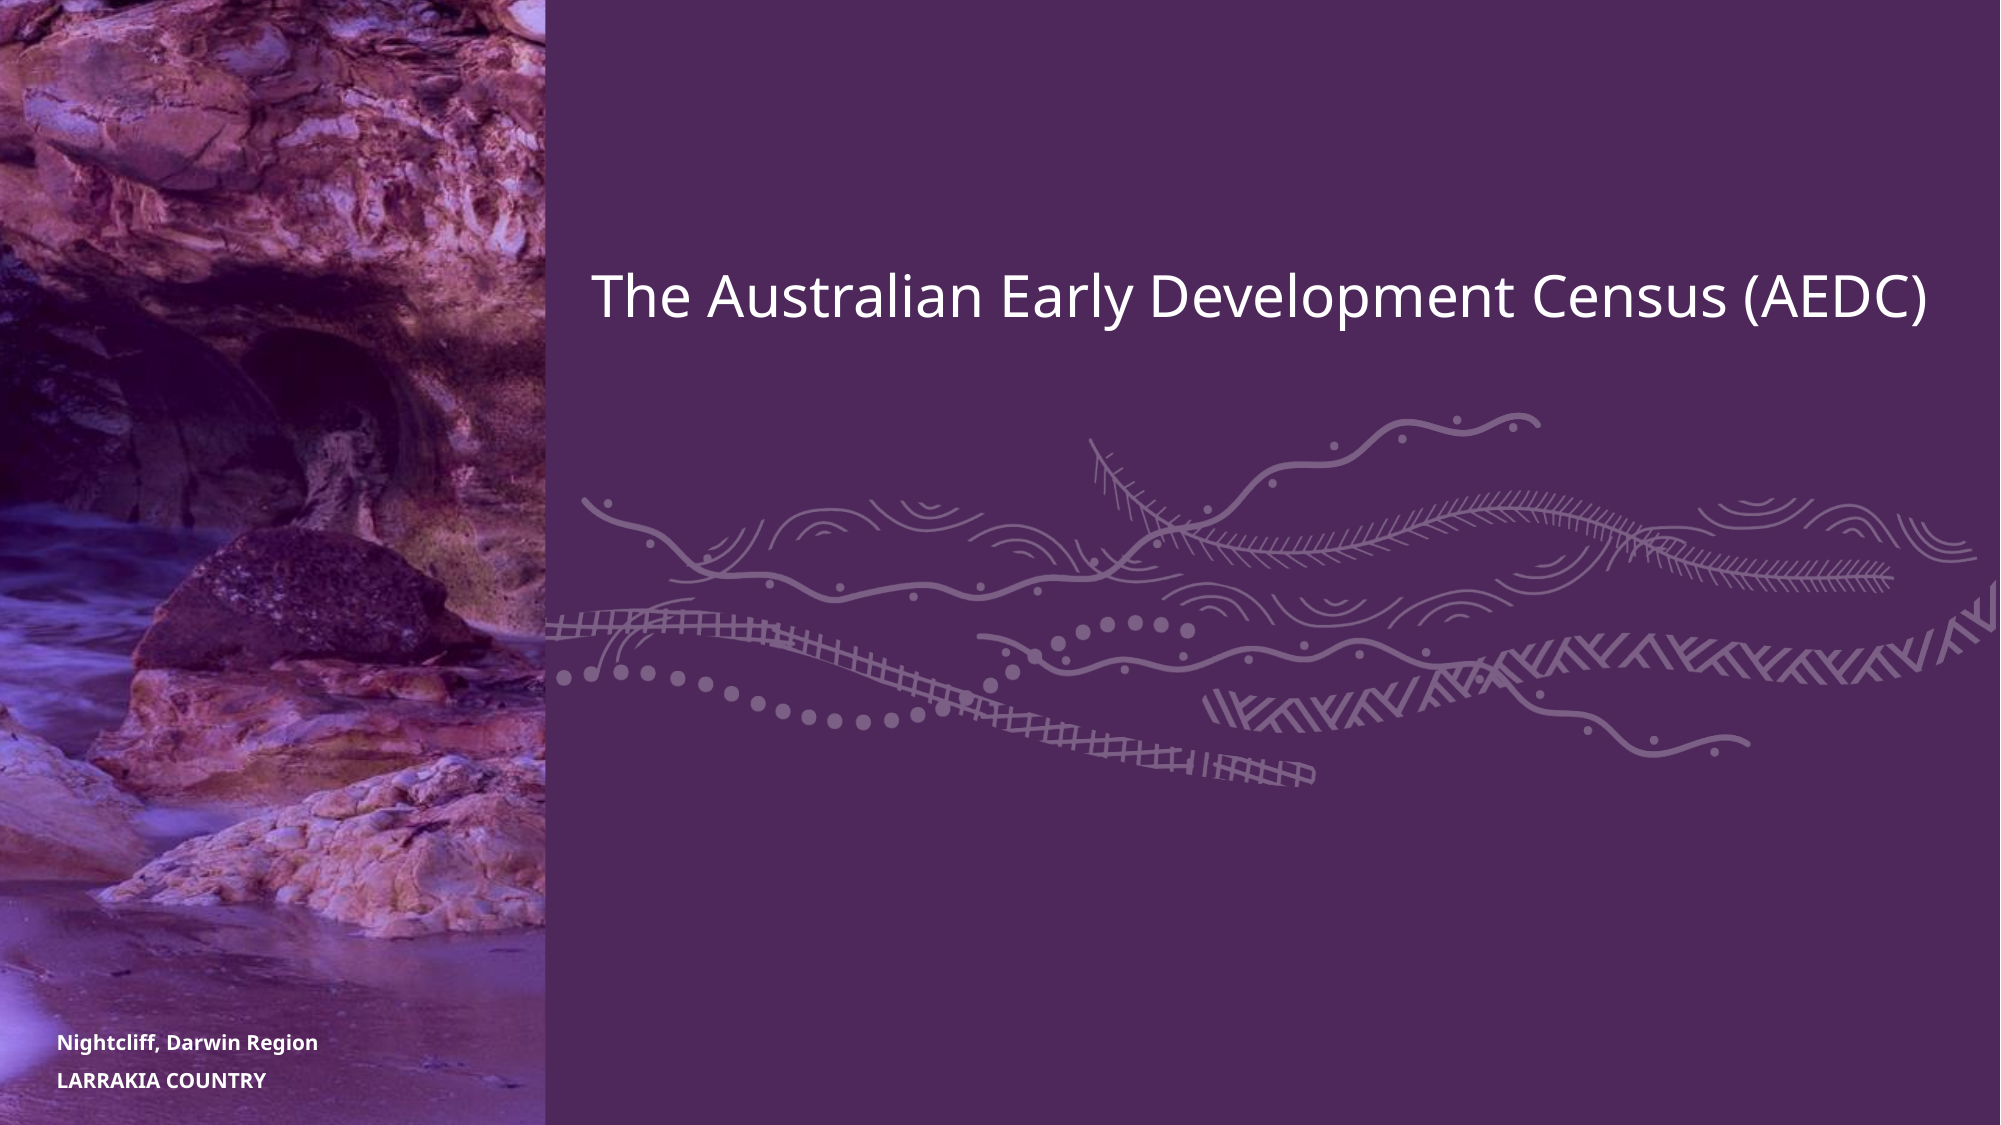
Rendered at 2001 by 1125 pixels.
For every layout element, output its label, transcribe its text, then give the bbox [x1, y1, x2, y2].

title The Australian Early Development Census (AEDC) [589, 253, 2000, 327]
picture [0, 0, 546, 1125]
